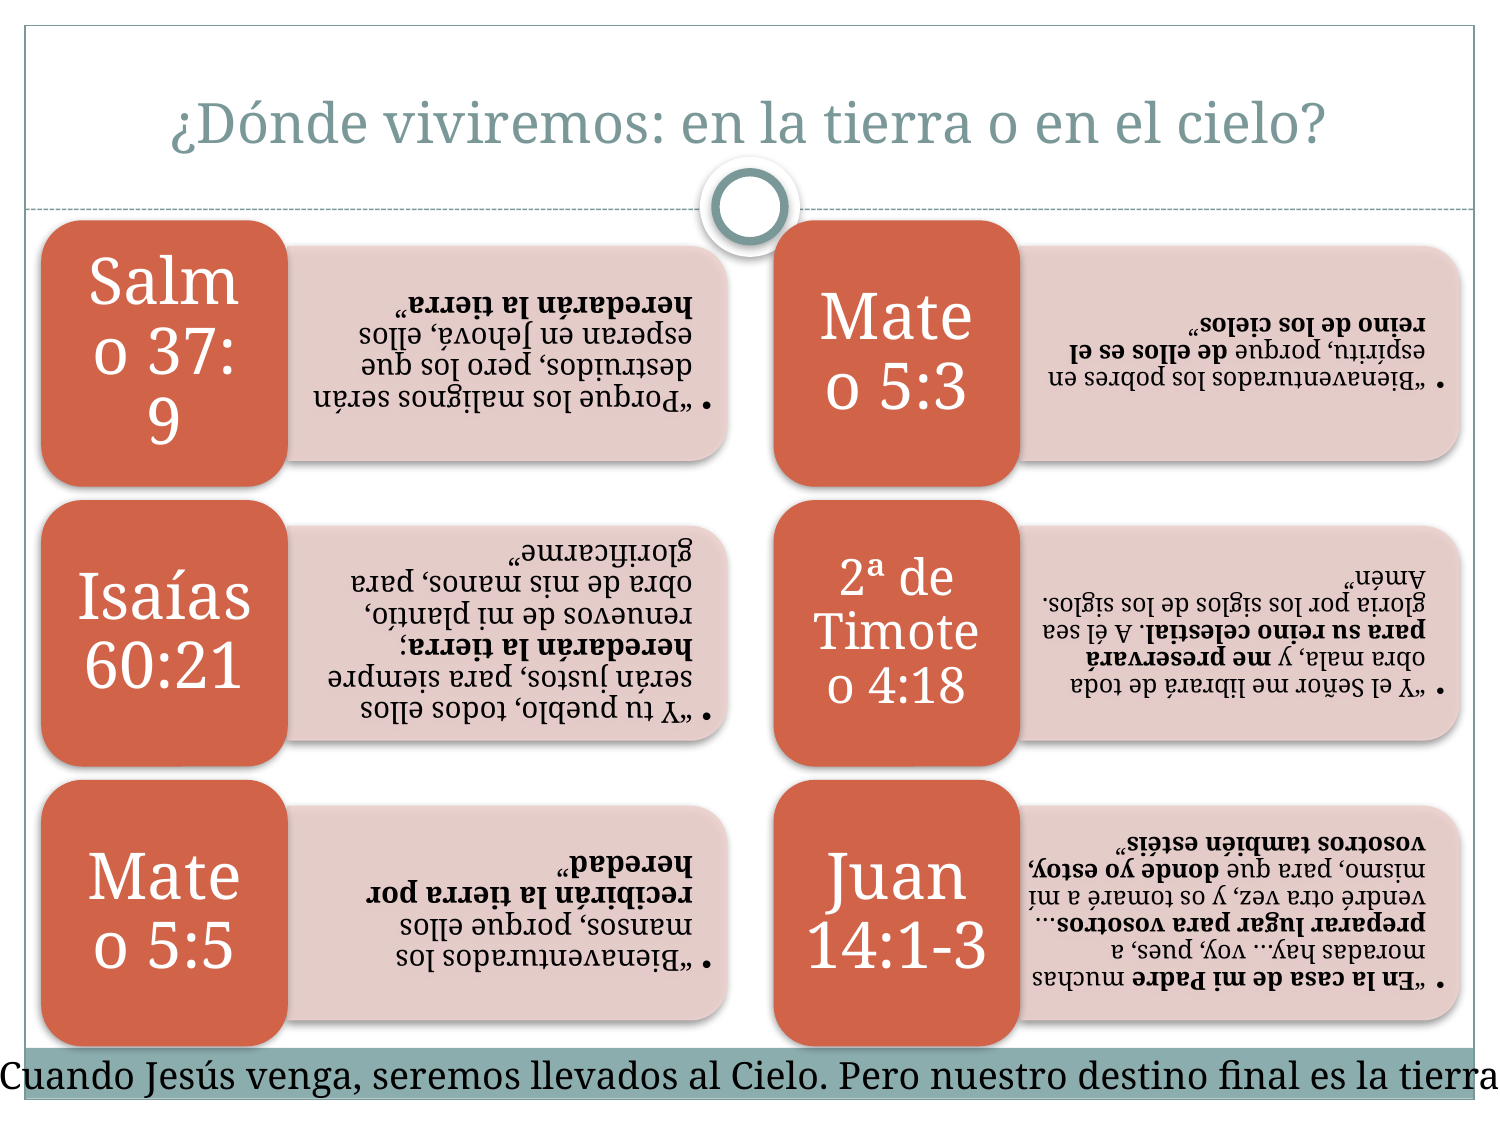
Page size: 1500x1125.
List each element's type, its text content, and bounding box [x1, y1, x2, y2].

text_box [41, 219, 727, 1047]
text_box Cuando Jesús venga, seremos llevados al Cielo. Pero nuestro destino final es la tierra [0, 1045, 1500, 1105]
title ¿Dónde viviremos: en la tierra o en el cielo? [49, 37, 1450, 162]
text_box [773, 219, 1459, 1047]
